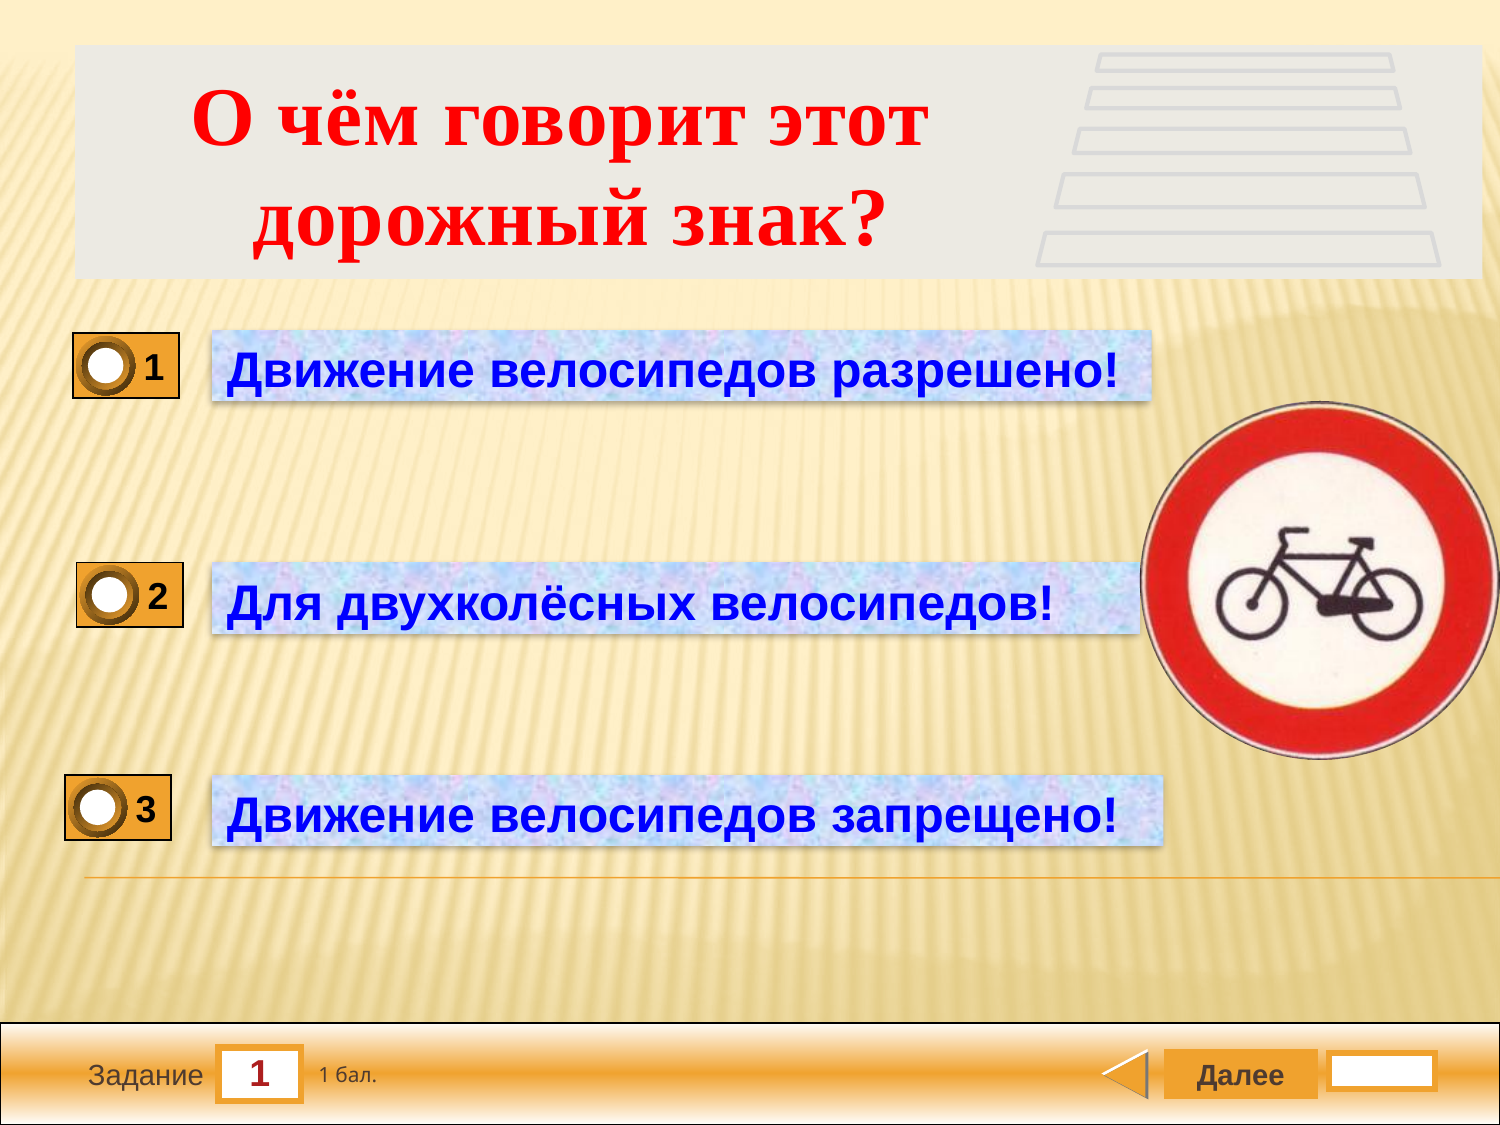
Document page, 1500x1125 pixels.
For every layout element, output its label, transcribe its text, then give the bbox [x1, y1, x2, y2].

text_box Для двухколёсных велосипедов! [212, 562, 1129, 634]
text_box Далее [1163, 1048, 1318, 1100]
text_box Движение велосипедов разрешено! [212, 330, 1152, 401]
text_box Движение велосипедов запрещено! [212, 775, 1164, 846]
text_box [74, 44, 1483, 280]
text_box [1328, 1052, 1436, 1090]
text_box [72, 332, 180, 399]
text_box 1 [218, 1047, 301, 1101]
text_box 1 бал. [306, 1056, 378, 1092]
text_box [1100, 1048, 1149, 1100]
picture [1139, 400, 1500, 761]
text_box Задание [79, 1056, 204, 1092]
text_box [76, 562, 184, 628]
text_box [64, 774, 172, 841]
text_box [0, 1023, 1500, 1125]
